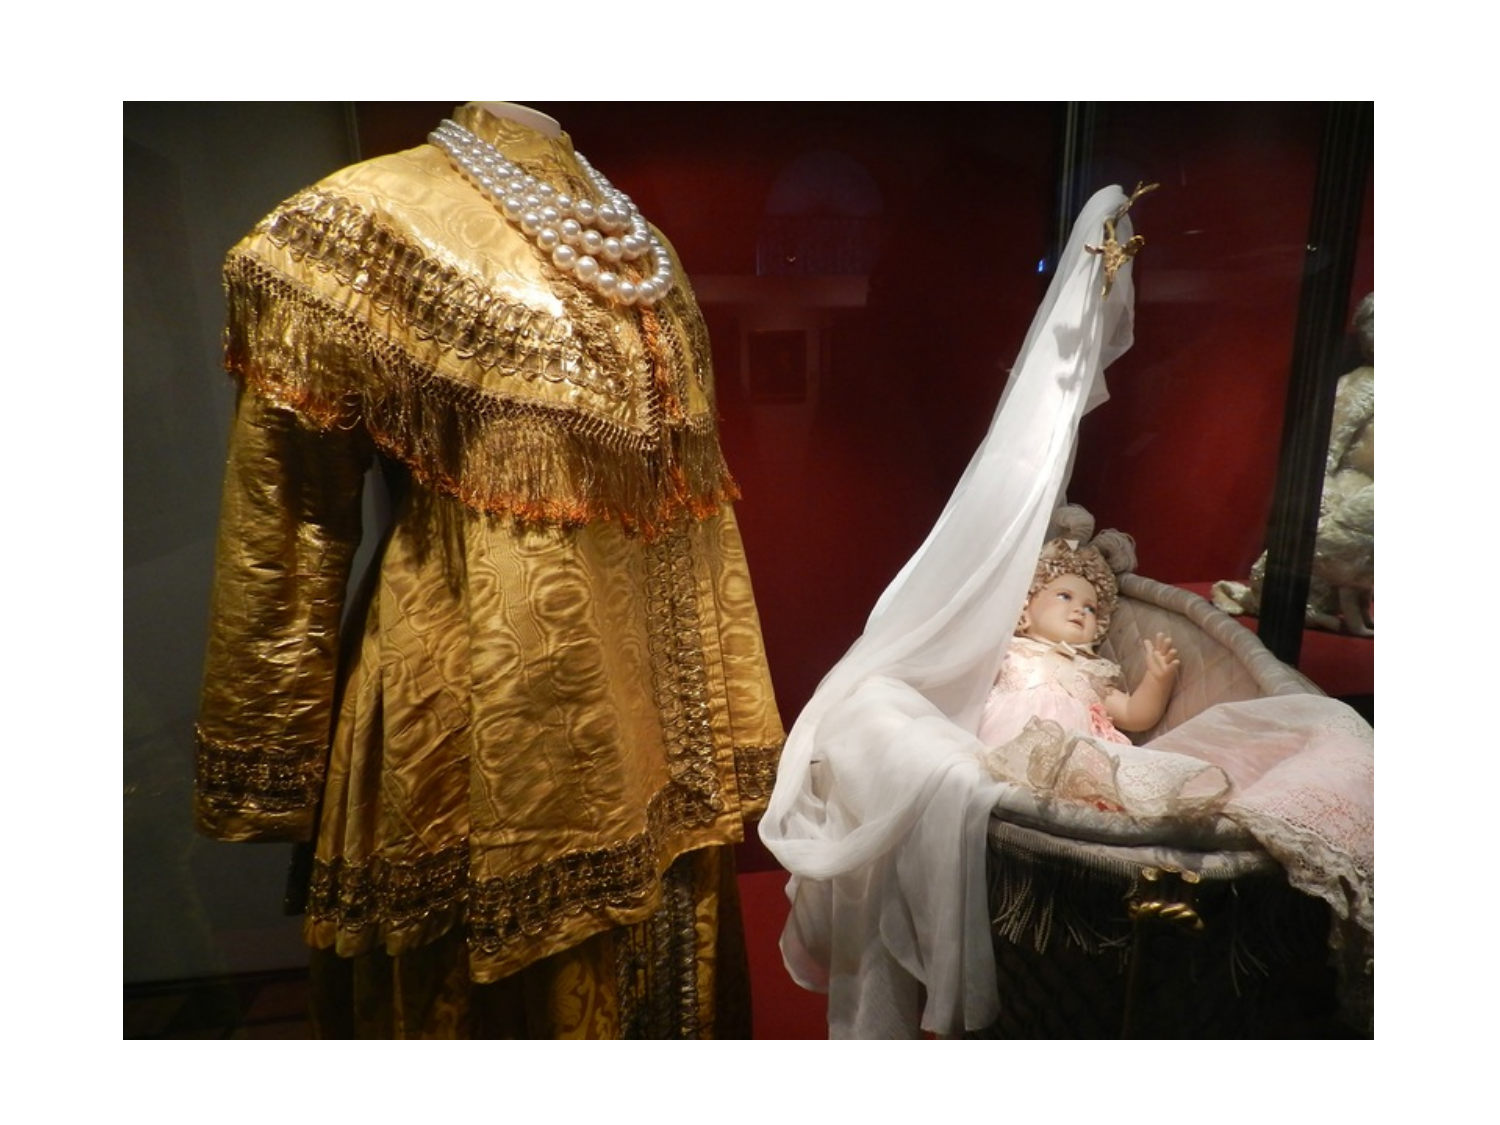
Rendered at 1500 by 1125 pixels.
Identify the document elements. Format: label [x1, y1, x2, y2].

picture [123, 101, 1375, 1040]
